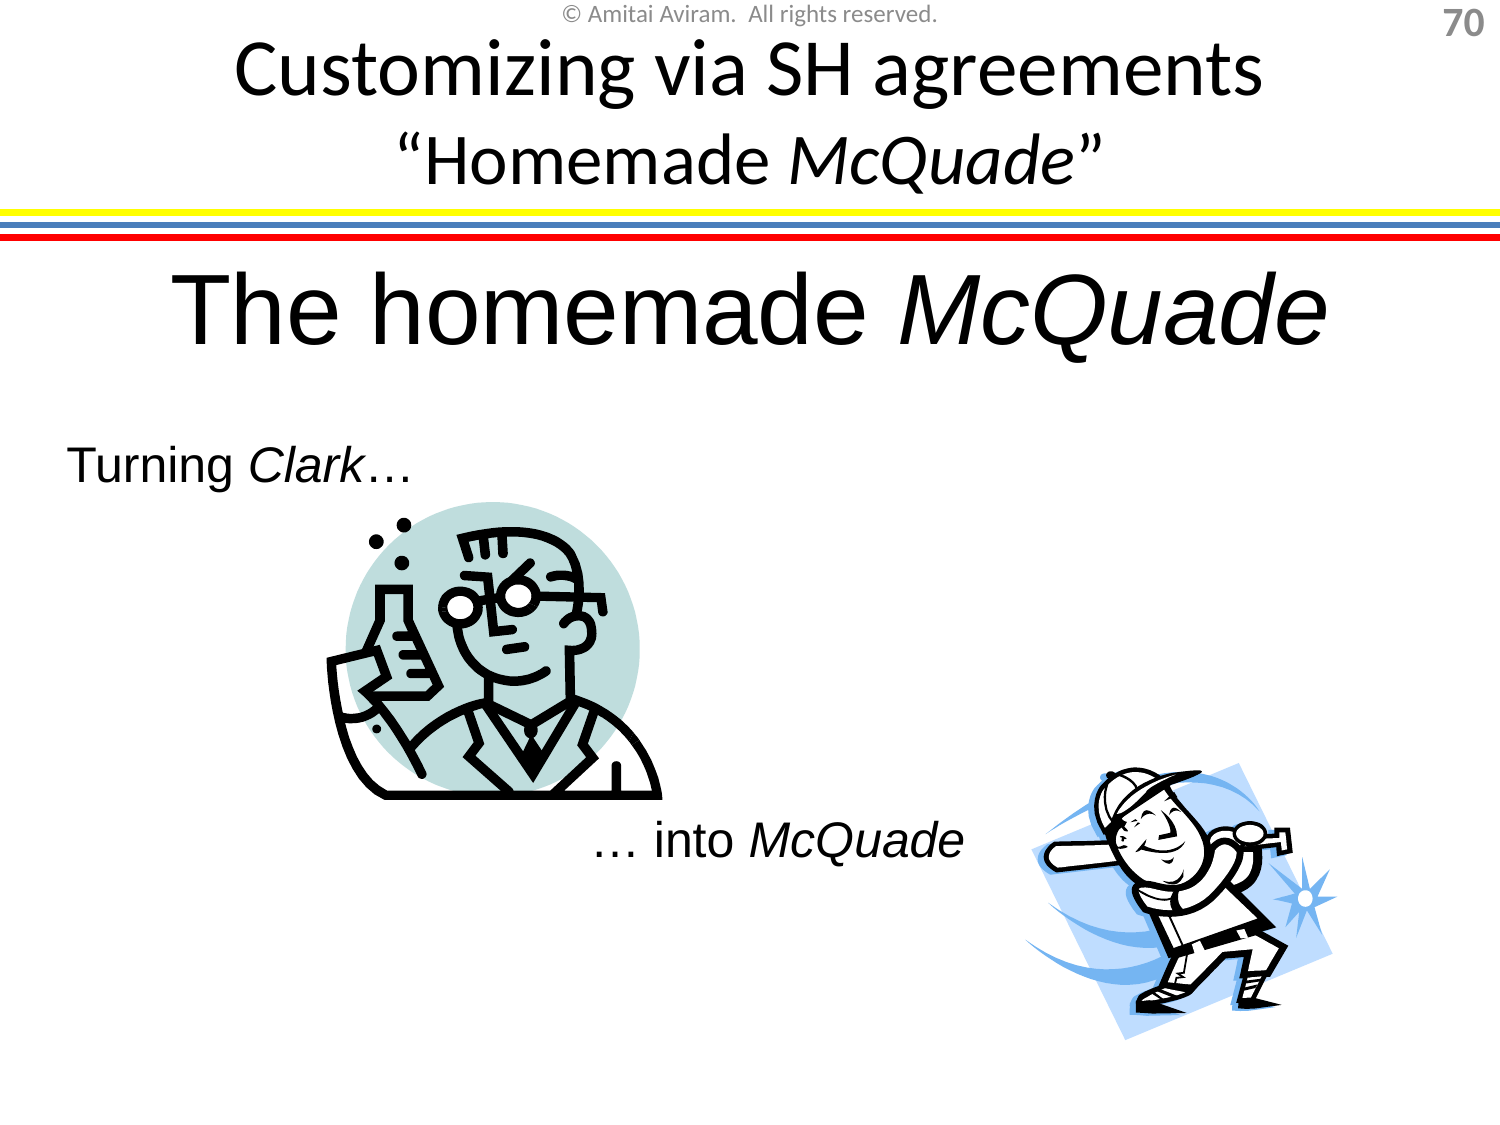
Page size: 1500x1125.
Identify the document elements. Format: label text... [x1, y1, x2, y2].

title Customizing via SH agreements “Homemade McQuade” [0, 0, 1500, 213]
text_box … into McQuade [575, 799, 981, 875]
text_box Turning Clark… [51, 424, 430, 500]
text_box The homemade McQuade [0, 237, 1500, 373]
picture [1024, 708, 1338, 1063]
picture [326, 501, 663, 801]
